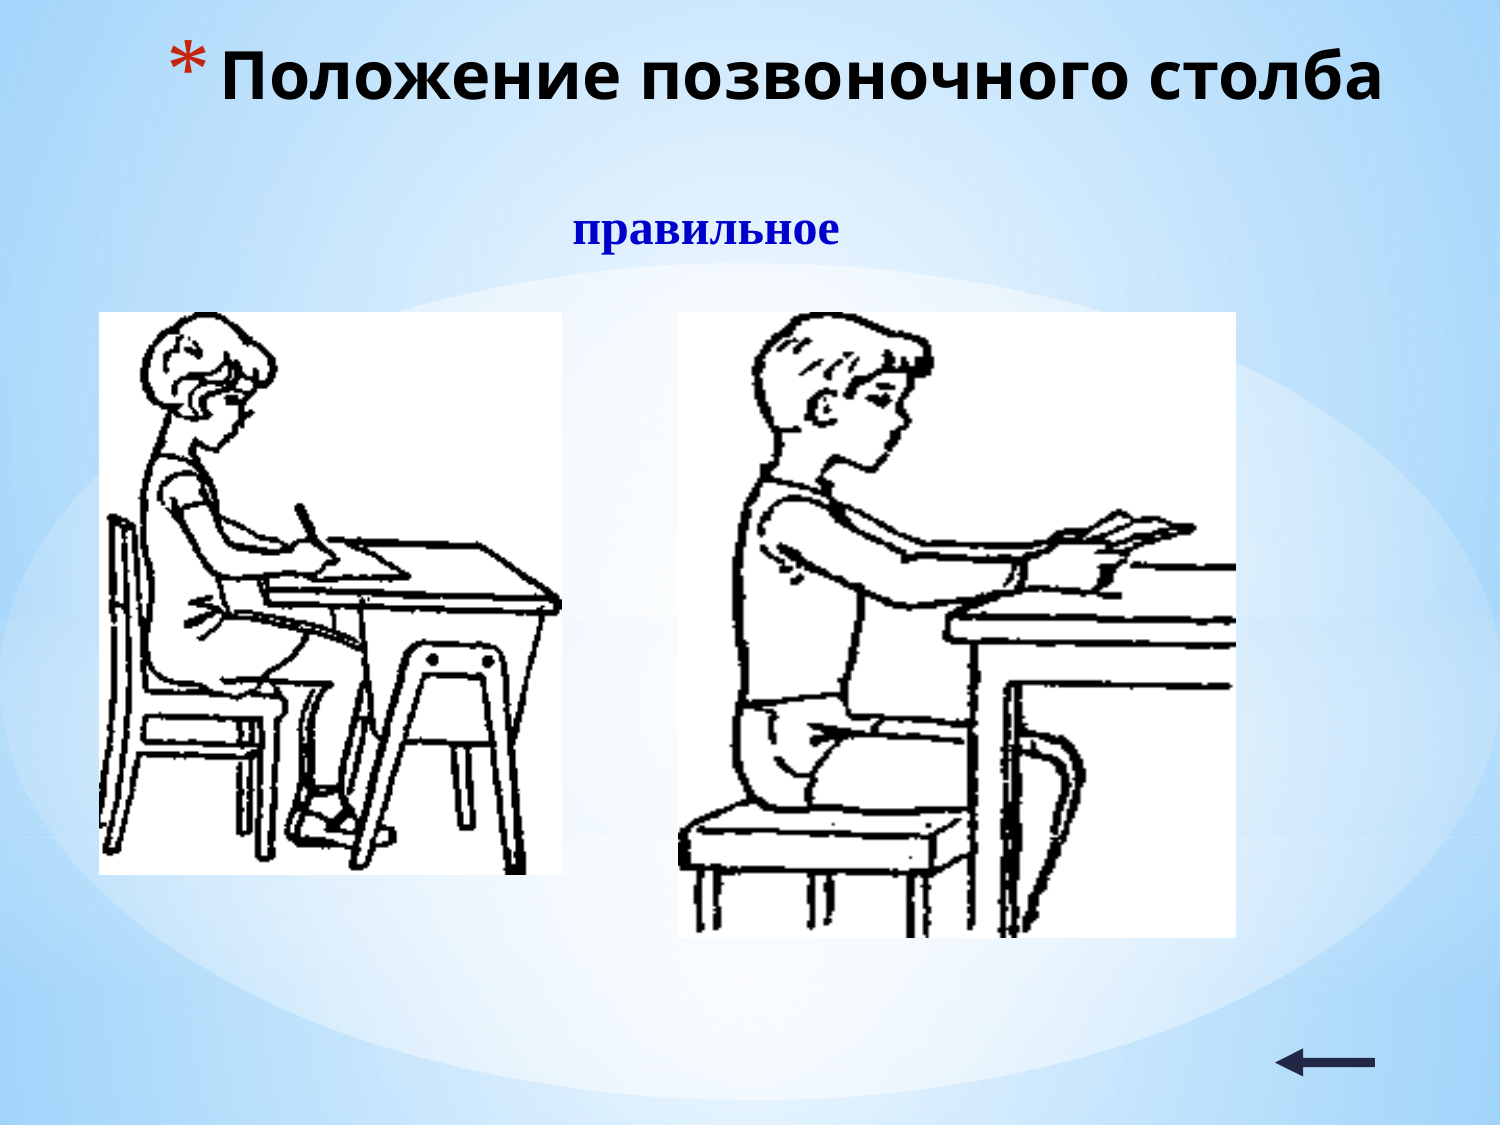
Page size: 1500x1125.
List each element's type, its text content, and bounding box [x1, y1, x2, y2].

picture [99, 312, 562, 876]
text_box [1275, 1056, 1375, 1069]
text_box правильное [549, 187, 863, 263]
title Положение позвоночного столба [125, 24, 1400, 121]
picture [678, 312, 1236, 938]
